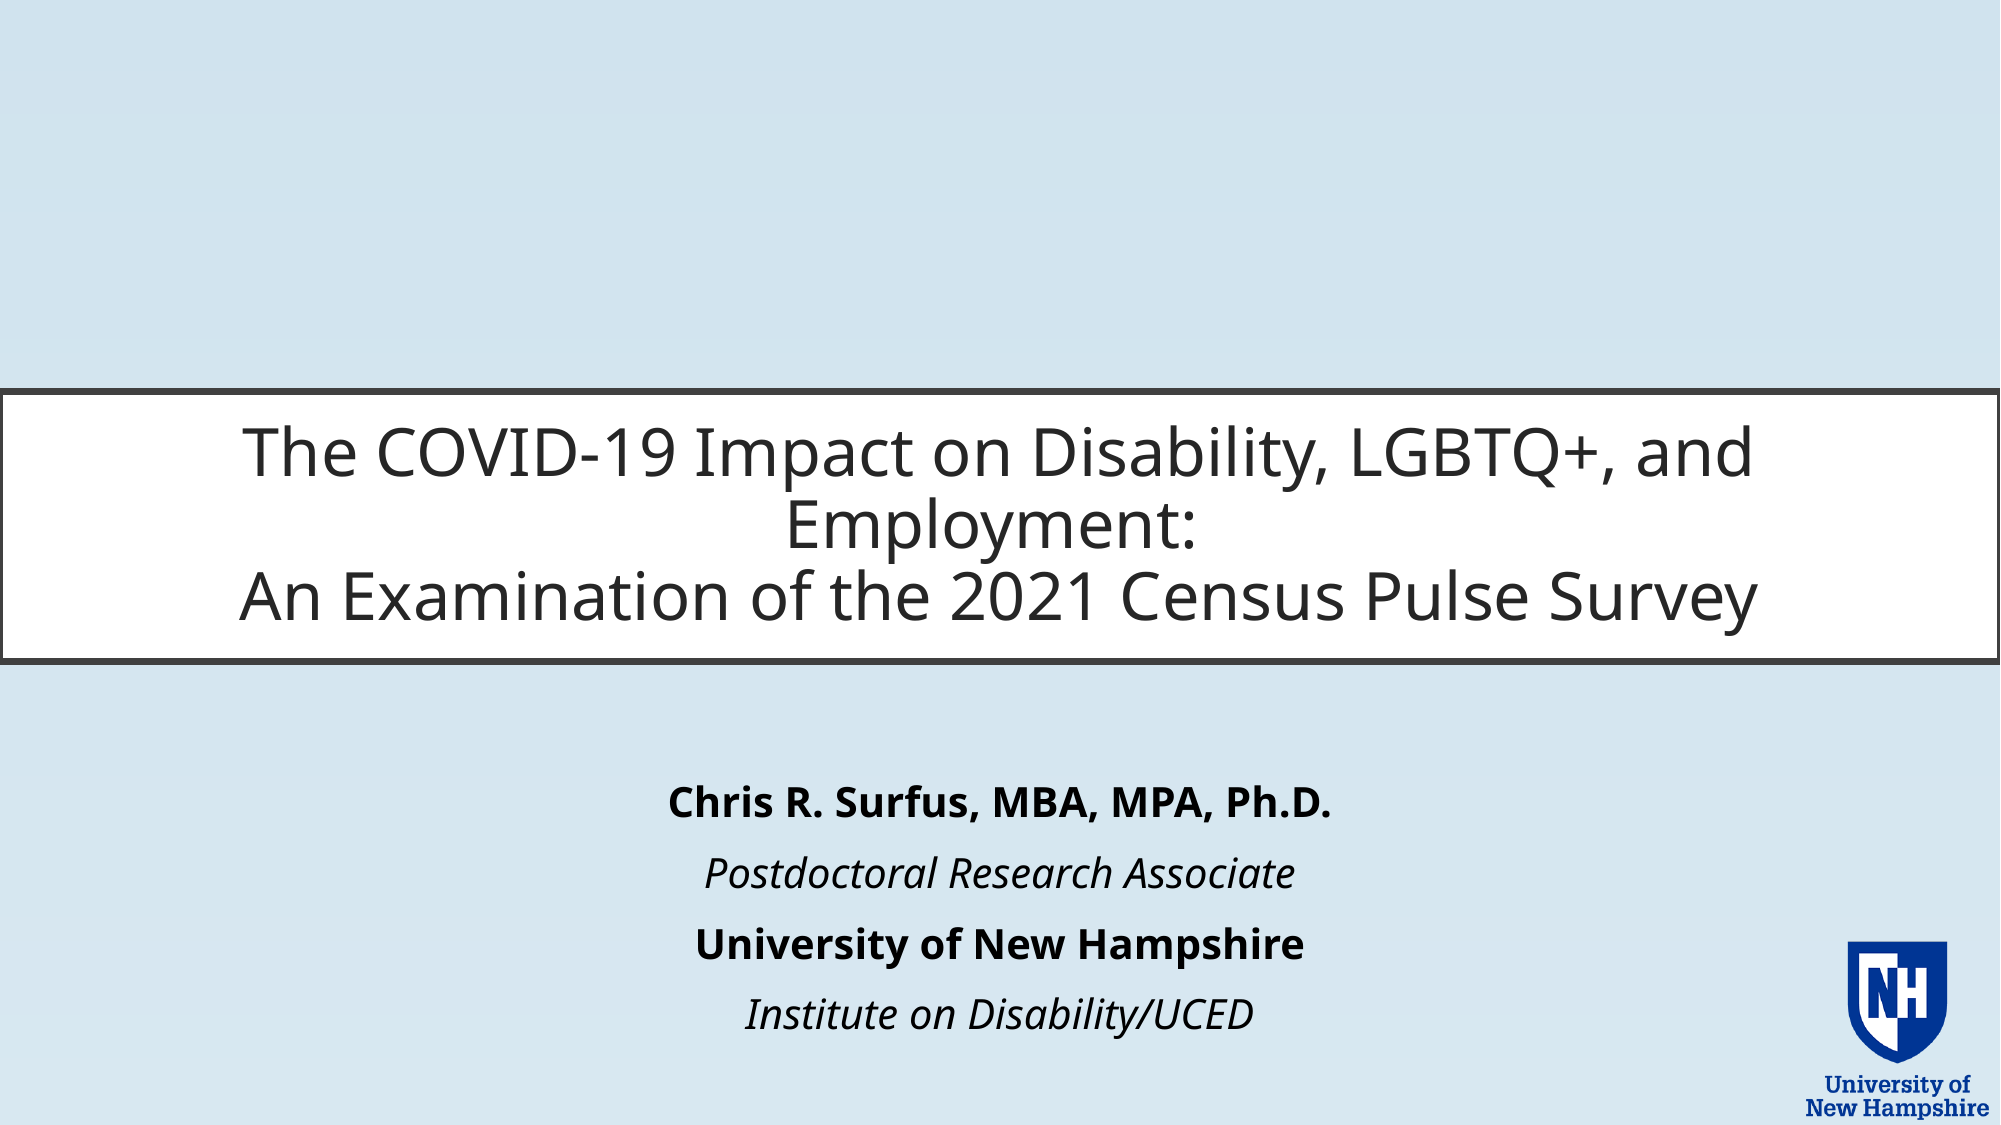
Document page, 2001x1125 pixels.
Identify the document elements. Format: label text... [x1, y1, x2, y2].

picture [1791, 936, 2000, 1125]
title The COVID-19 Impact on Disability, LGBTQ+, and Employment: An Examination of the 2021 Census Pulse Survey [0, 388, 2000, 665]
subtitle Chris R. Surfus, MBA, MPA, Ph.D. Postdoctoral Research Associate University of New Hampshire Institute on Disability/UCED [442, 768, 1558, 1125]
